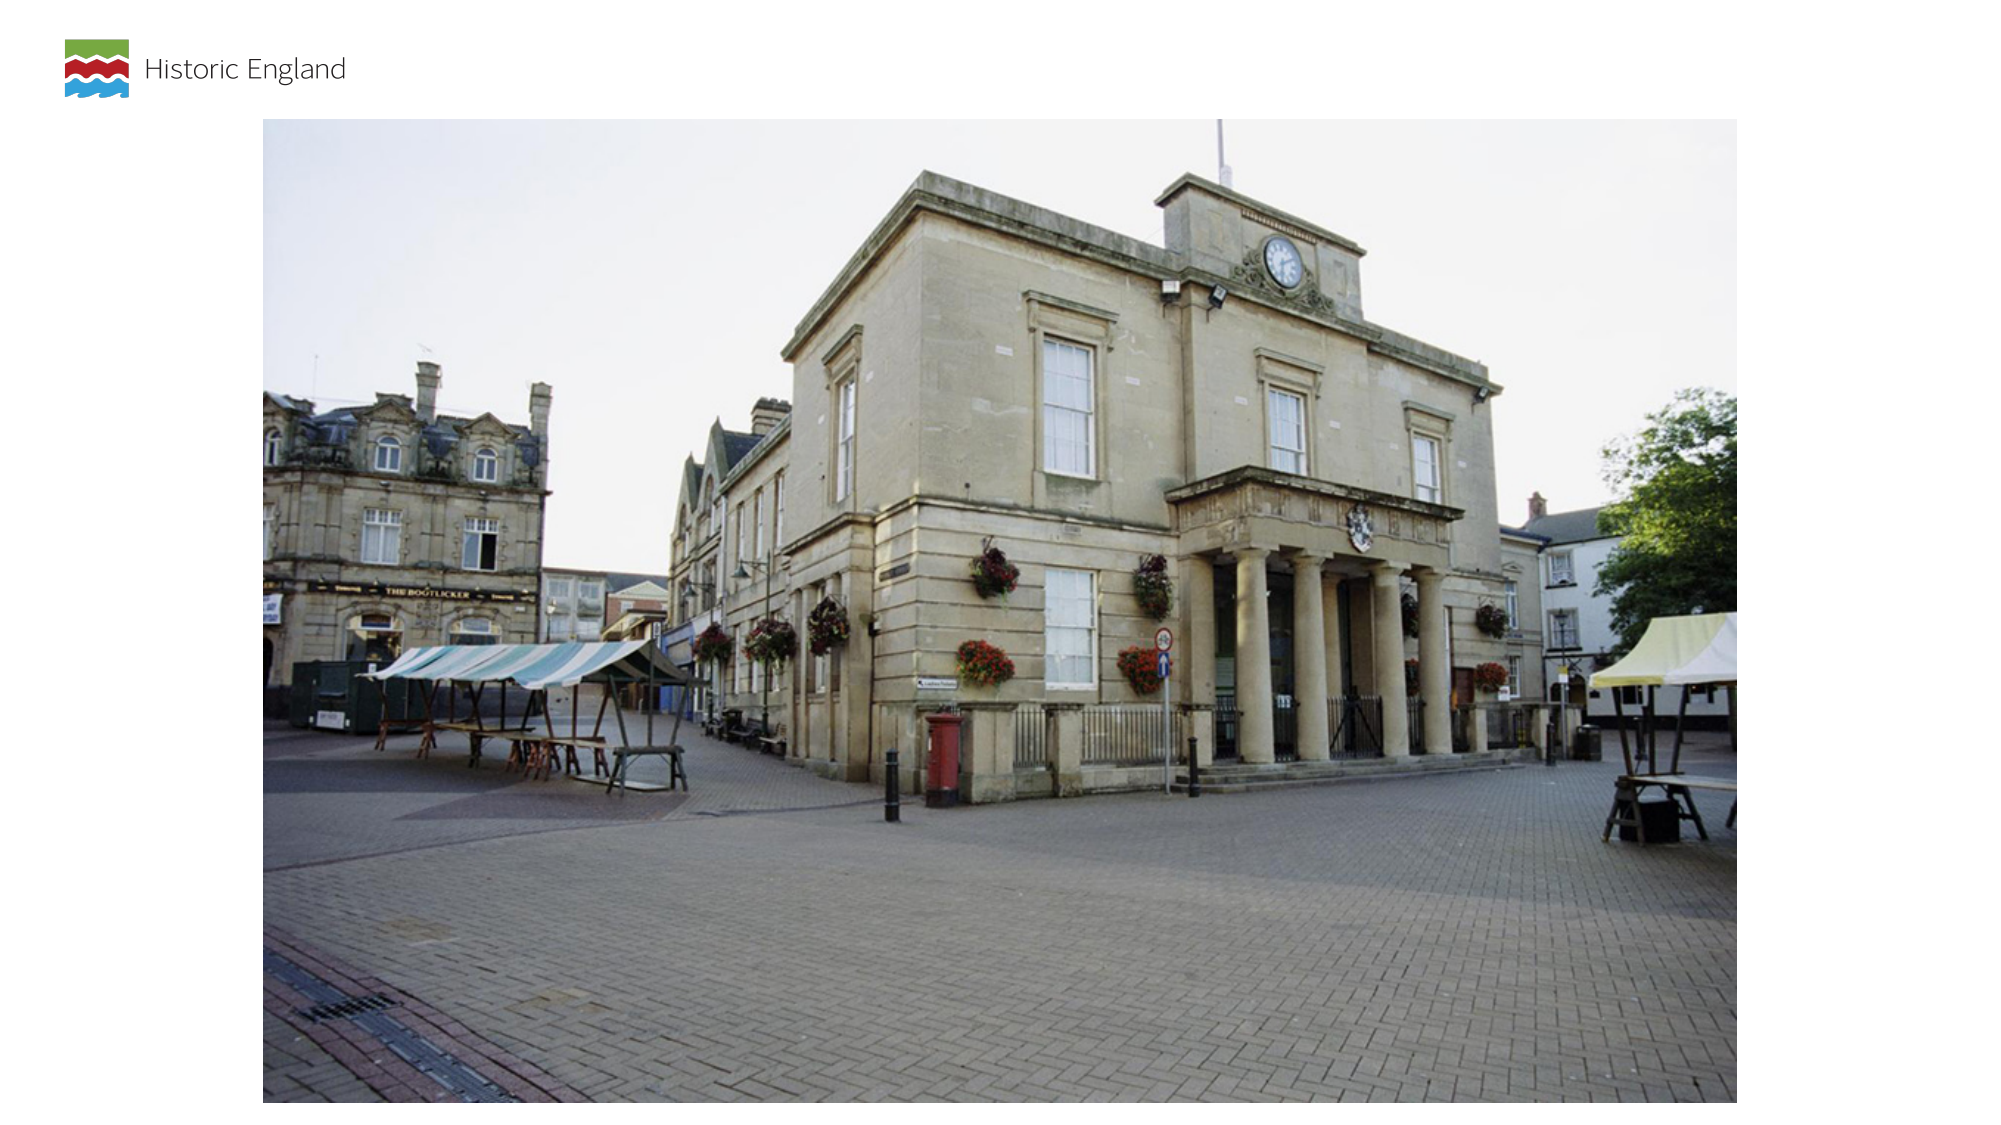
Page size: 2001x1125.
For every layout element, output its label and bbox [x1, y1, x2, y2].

picture [263, 119, 1737, 1103]
